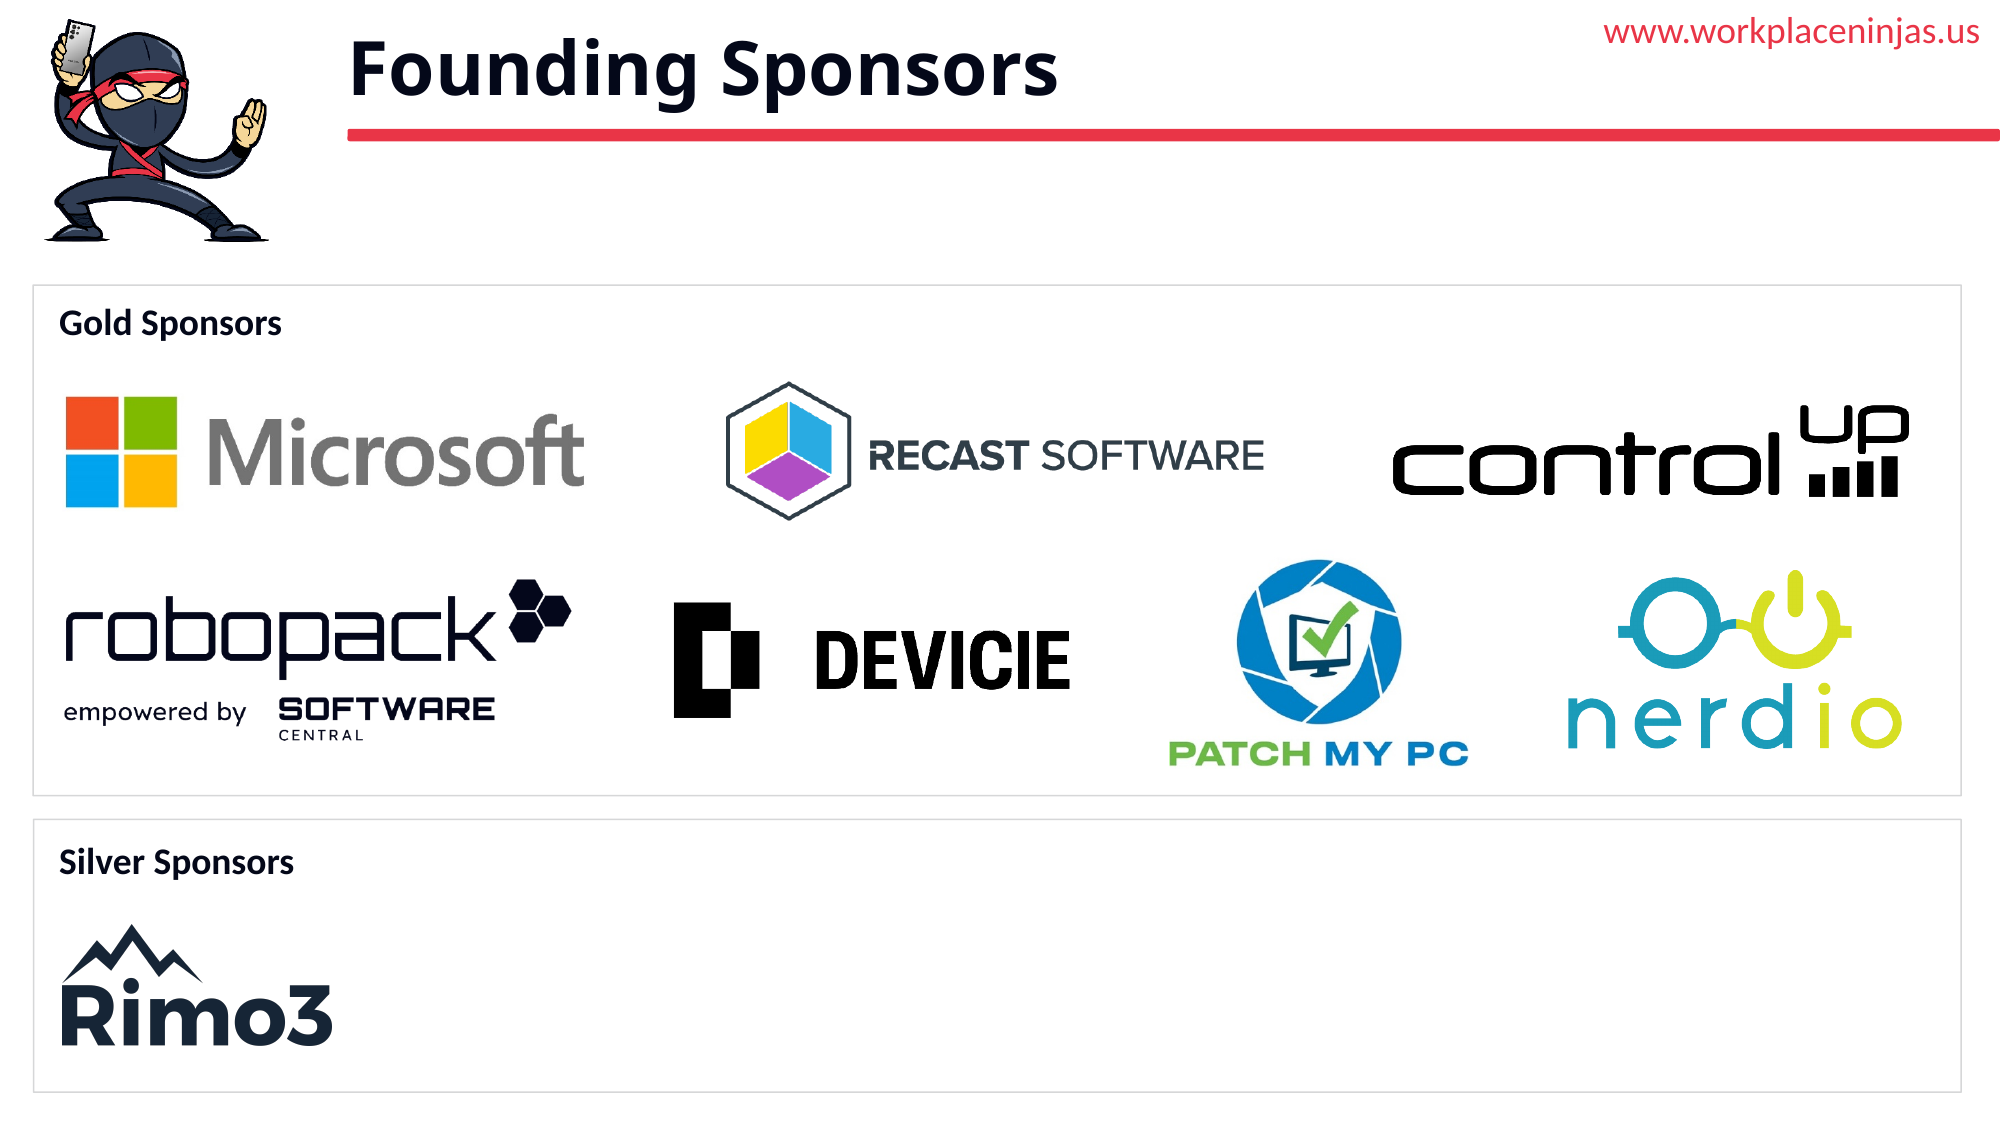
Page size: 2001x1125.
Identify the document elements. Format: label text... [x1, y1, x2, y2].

text_box [33, 285, 1962, 796]
picture [1169, 549, 1469, 770]
picture [62, 389, 589, 512]
picture [1393, 405, 1909, 497]
list Founding Sponsors [347, 23, 1559, 111]
picture [62, 924, 332, 1046]
text_box [33, 819, 1962, 1093]
picture [1568, 570, 1902, 749]
picture [672, 600, 1070, 719]
picture [692, 364, 1291, 537]
picture [44, 19, 269, 242]
picture [62, 577, 573, 742]
